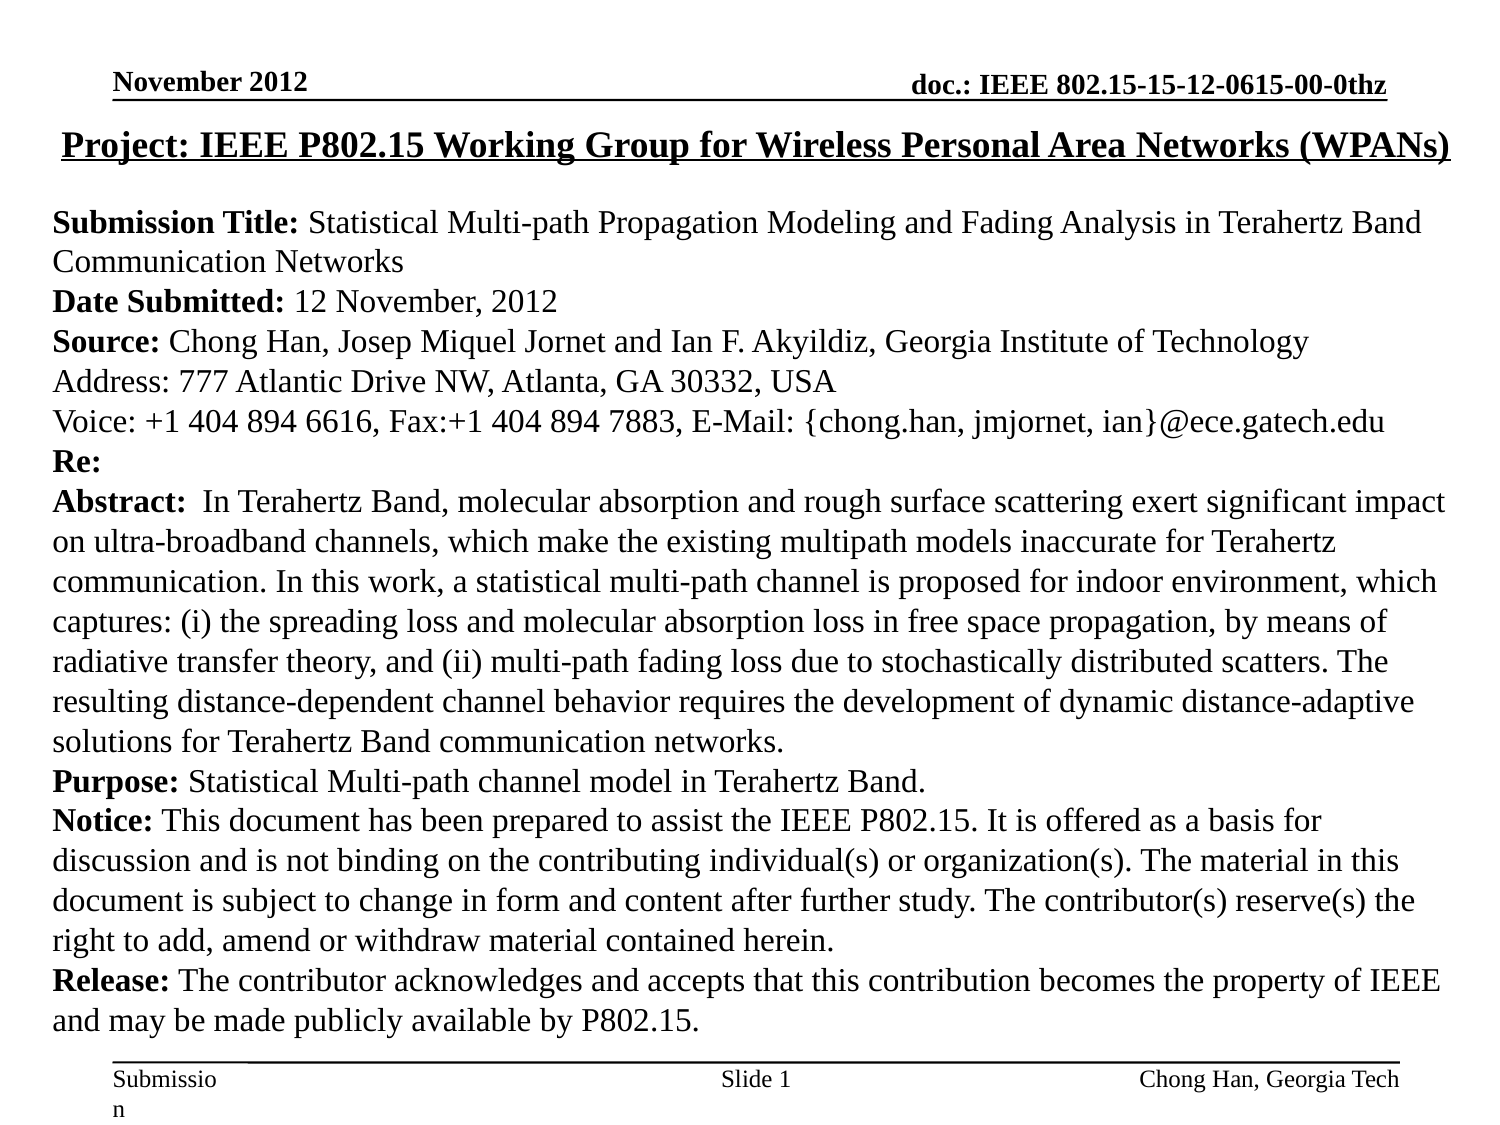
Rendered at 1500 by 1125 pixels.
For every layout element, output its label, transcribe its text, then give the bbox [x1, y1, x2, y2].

text_box Project: IEEE P802.15 Working Group for Wireless Personal Area Networks (WPANs) Submission Title: Statistical Multi-path Propagation Modeling and Fading Analysis in Terahertz Band Communication Networks Date Submitted: 12 November, 2012 Source: Chong Han, Josep Miquel Jornet and Ian F. Akyildiz, Georgia Institute of Technology Address: 777 Atlantic Drive NW, Atlanta, GA 30332, USA Voice: +1 404 894 6616, Fax:+1 404 894 7883, E-Mail: {chong.han, jmjornet, ian}@ece.gatech.edu Re: Abstract: In Terahertz Band, molecular absorption and rough surface scattering exert significant impact on ultra-broadband channels, which make the existing multipath models inaccurate for Terahertz communication. In this work, a statistical multi-path channel is proposed for indoor environment, which captures: (i) the spreading loss and molecular absorption loss in free space propagation, by means of radiative transfer theory, and (ii) multi-path fading loss due to stochastically distributed scatters. The resulting distance-dependent channel behavior requires the development of dynamic distance-adaptive solutions for Terahertz Band communication networks. Purpose: Statistical Multi-path channel model in Terahertz Band. Notice: This document has been prepared to assist the IEEE P802.15. It is offered as a basis for discussion and is not binding on the contributing individual(s) or organization(s). The material in this document is subject to change in form and content after further study. The contributor(s) reserve(s) the right to add, amend or withdraw material contained herein. Release: The contributor acknowledges and accepts that this contribution becomes the property of IEEE and may be made publicly available by P802.15. [37, 112, 1475, 1046]
slide_number Slide 1 [712, 1061, 800, 1093]
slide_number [112, 61, 376, 98]
footer Chong Han, Georgia Tech [812, 1061, 1401, 1093]
